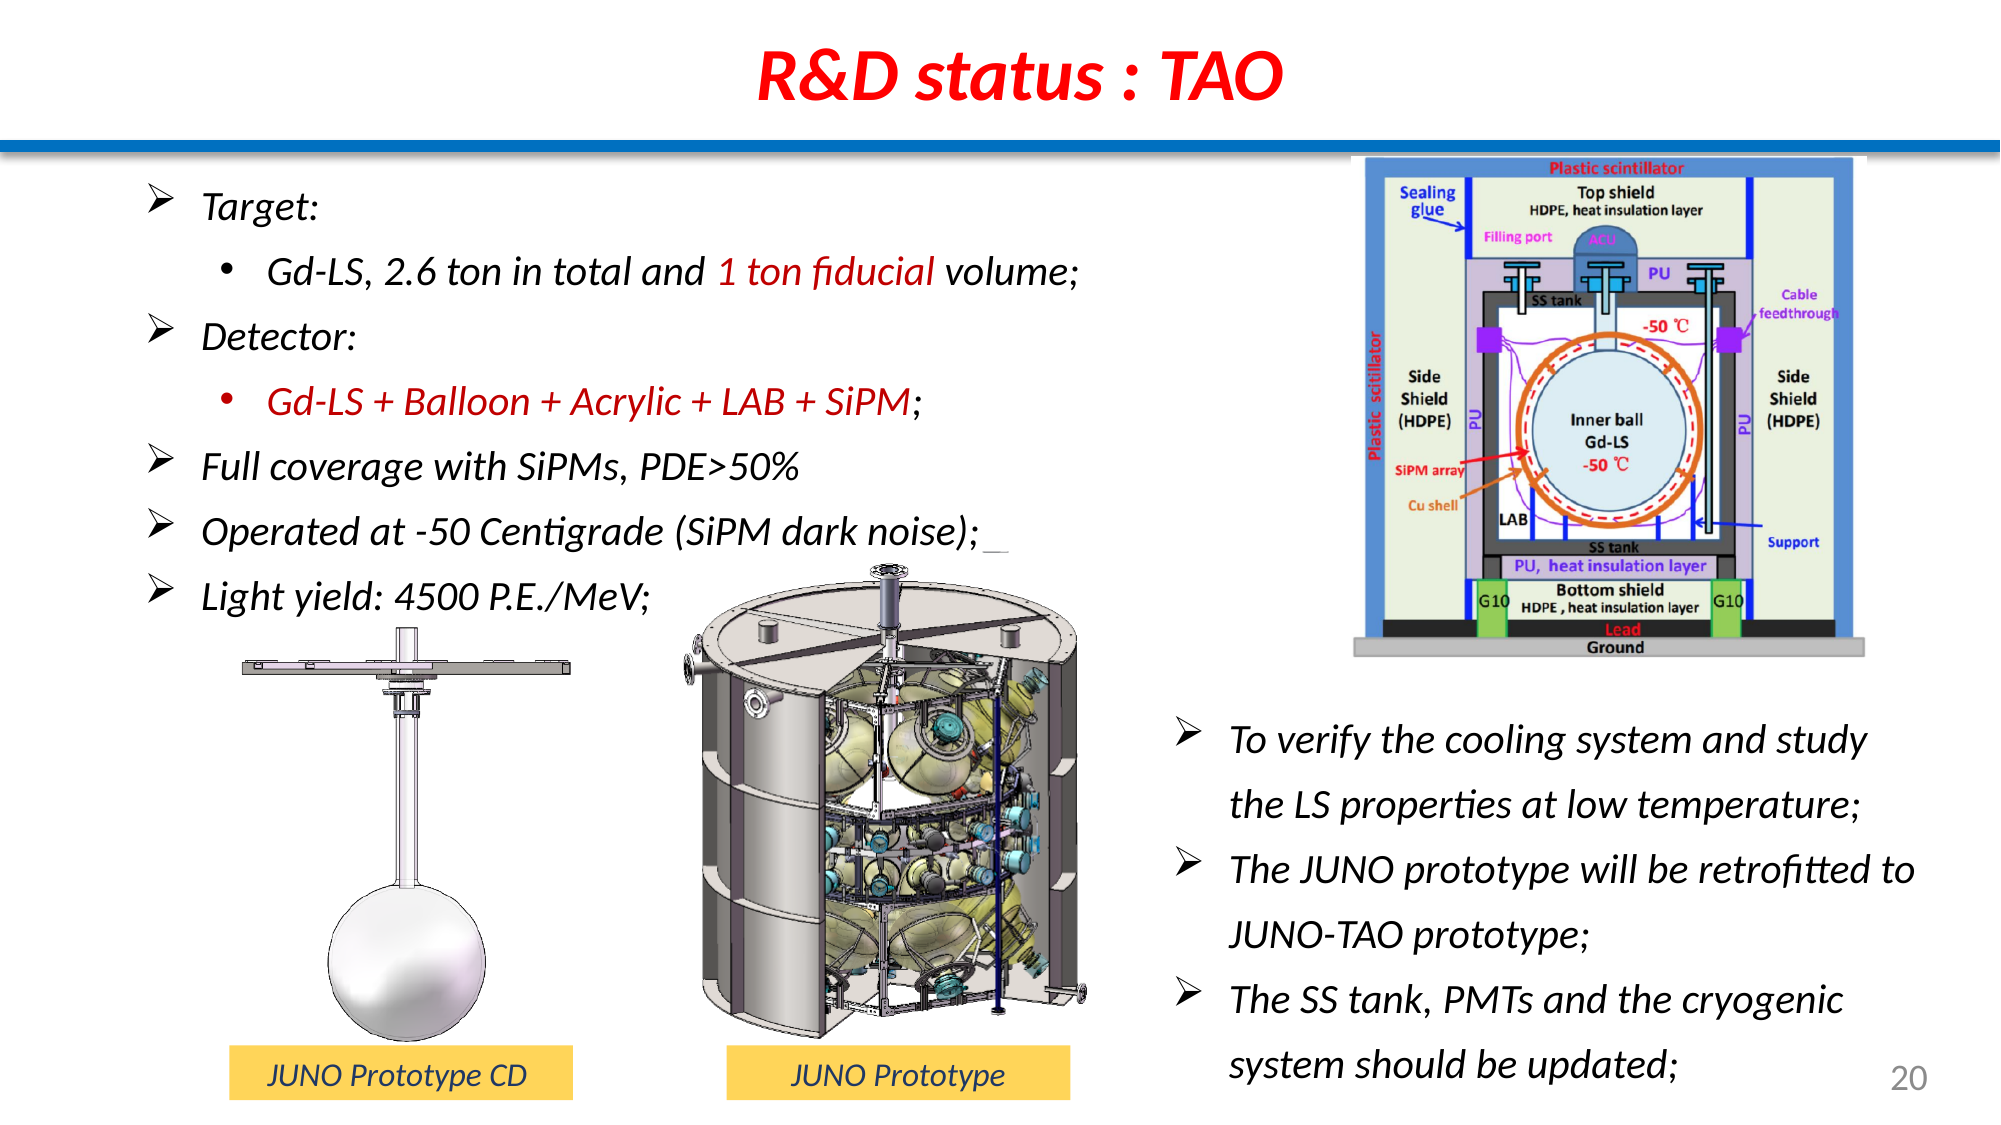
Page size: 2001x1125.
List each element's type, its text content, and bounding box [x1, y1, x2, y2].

slide_number 20 [1492, 1045, 1943, 1106]
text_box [187, 604, 623, 1101]
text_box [673, 551, 1107, 1102]
text_box Target: Gd-LS, 2.6 ton in total and 1 ton fiducial volume; Detector: Gd-LS + Balloon + Acrylic + LAB + SiPM; Full coverage with SiPMs, PDE>50% Operated at -50 Centigrade (SiPM dark noise); Light yield: 4500 P.E./MeV; [129, 156, 1194, 627]
picture [1351, 156, 1867, 658]
text_box To verify the cooling system and study the LS properties at low temperature; The JUNO prototype will be retrofitted to JUNO-TAO prototype; The SS tank, PMTs and the cryogenic system should be updated; [1157, 689, 1943, 1095]
text_box R&D status : TAO [351, 28, 1690, 128]
